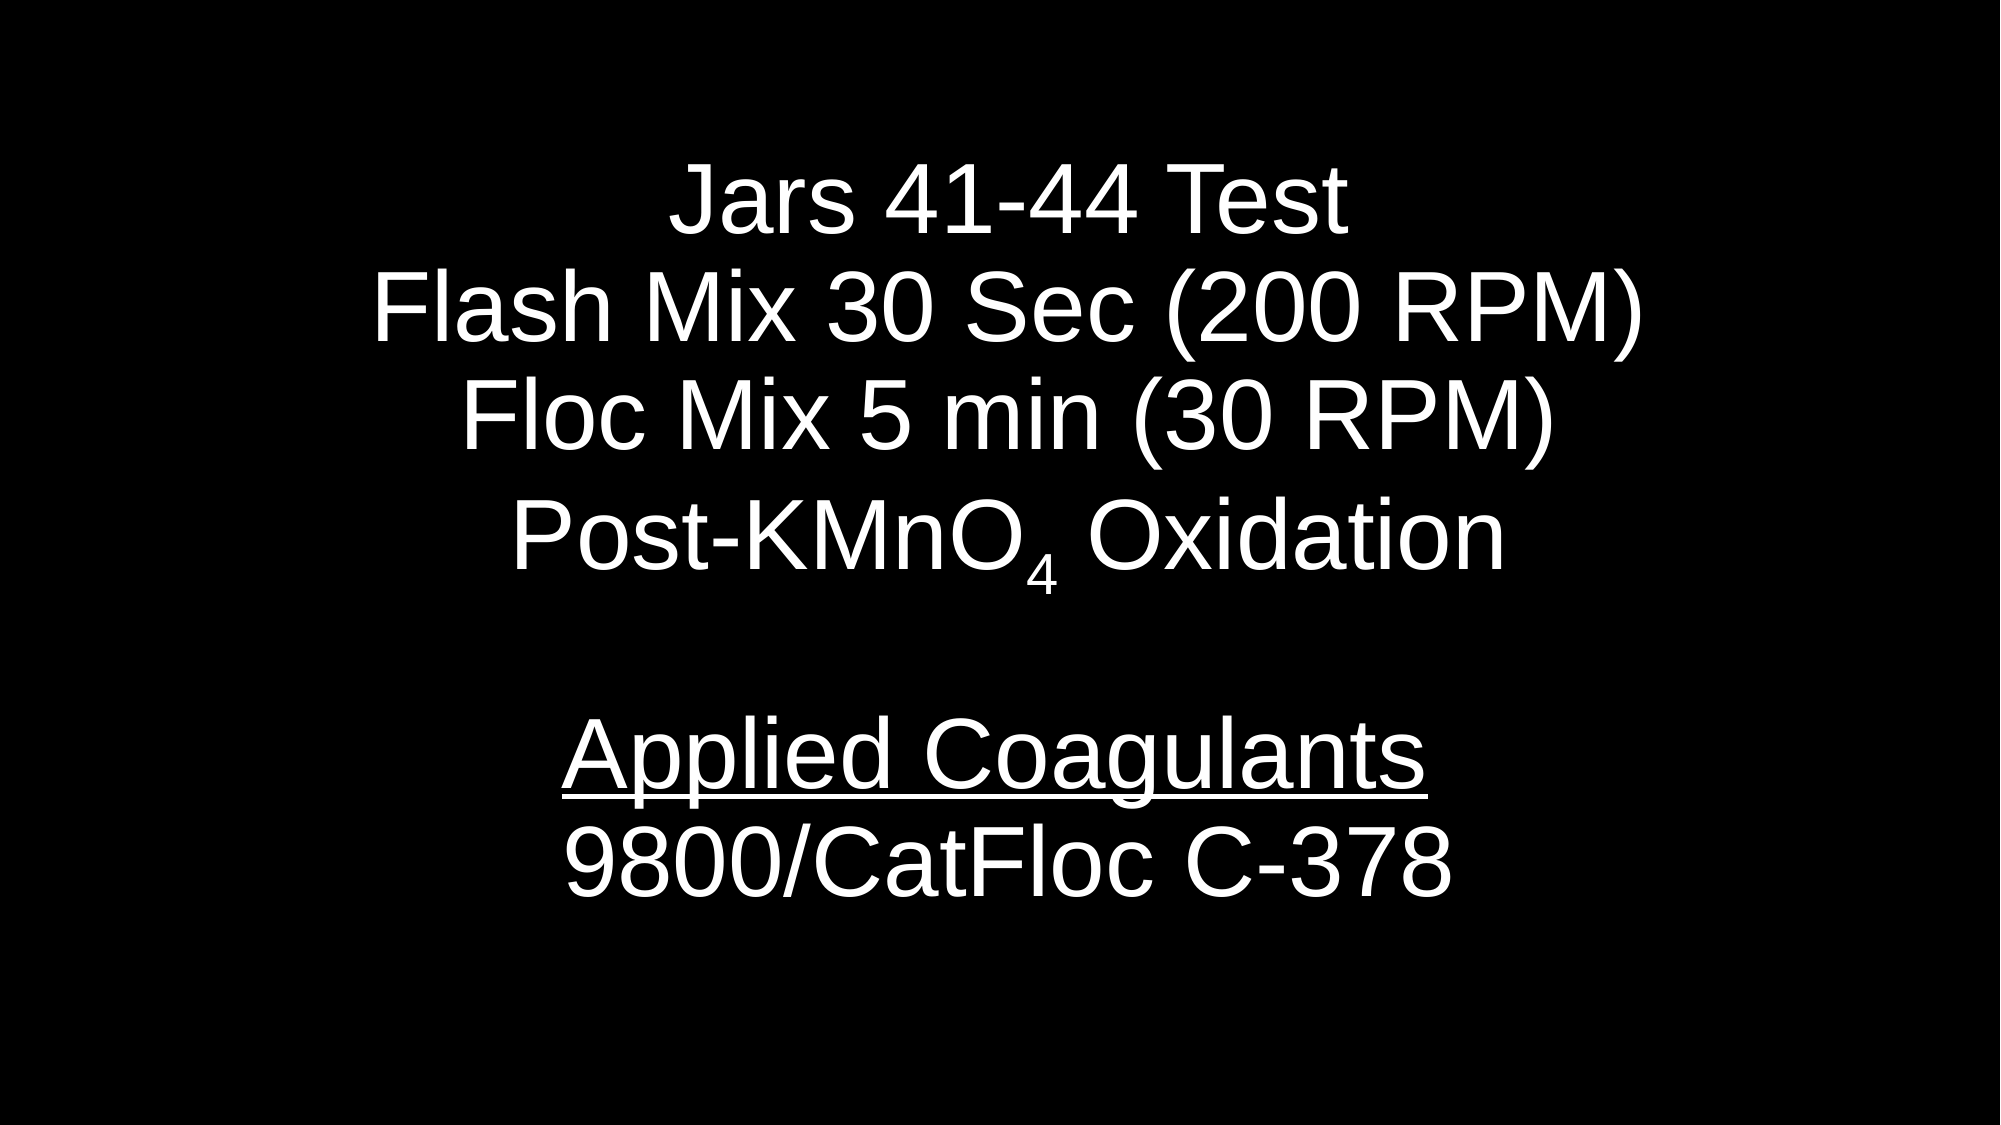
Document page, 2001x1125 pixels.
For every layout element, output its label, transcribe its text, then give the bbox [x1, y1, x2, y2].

title Jars 41-44 Test Flash Mix 30 Sec (200 RPM) Floc Mix 5 min (30 RPM) Post-KMnO4 Oxidation Applied Coagulants 9800/CatFloc C-378 [168, 43, 1850, 1046]
